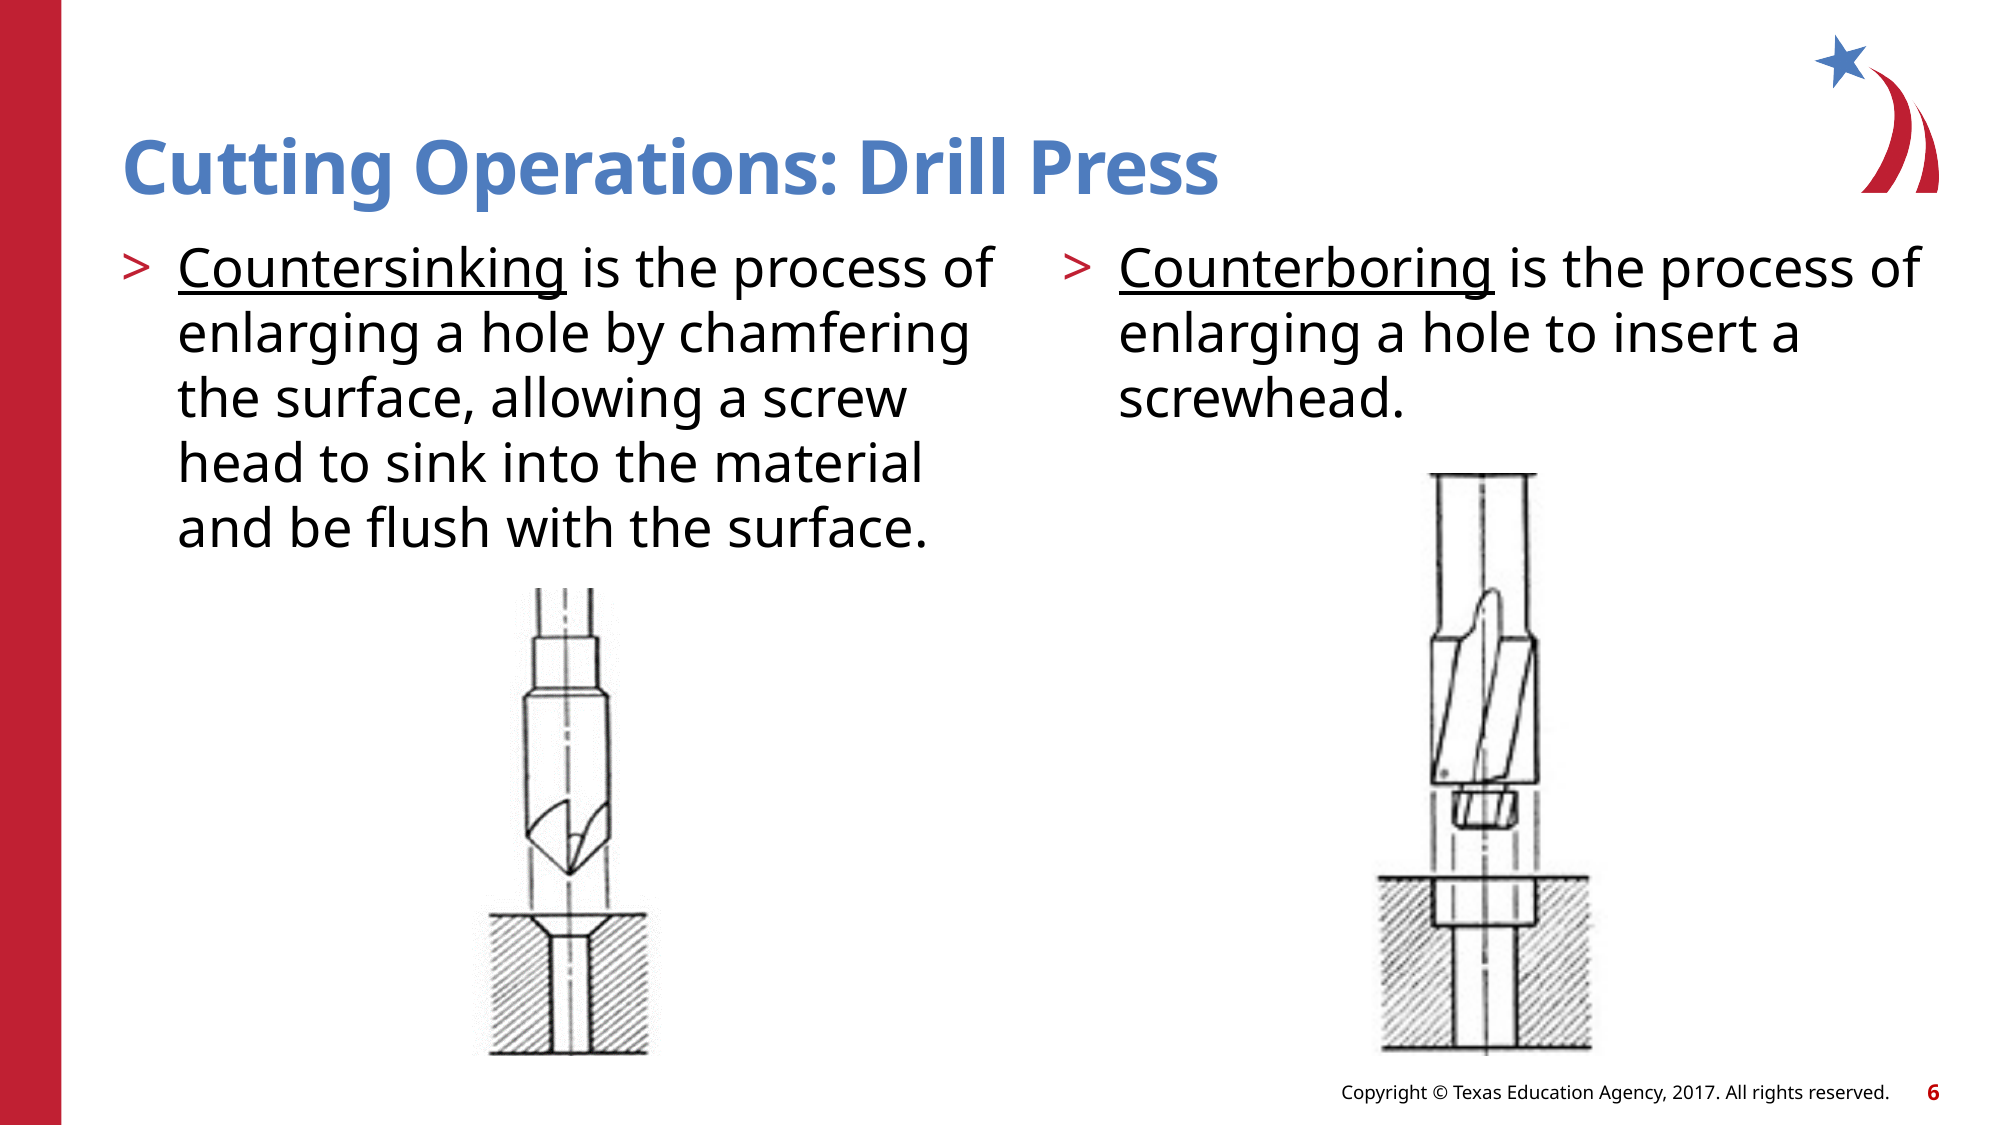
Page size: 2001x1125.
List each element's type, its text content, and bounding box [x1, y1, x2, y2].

title Cutting Operations: Drill Press [121, 66, 1772, 211]
picture [1814, 34, 1939, 193]
list Countersinking is the process of enlarging a hole by chamfering the surface, allowing a screw head to sink into the material and be flush with the surface. [121, 233, 996, 1010]
text_box Counterboring is the process of enlarging a hole to insert a screwhead. [1062, 233, 1941, 1010]
picture [1349, 473, 1608, 1056]
picture [452, 588, 668, 1056]
